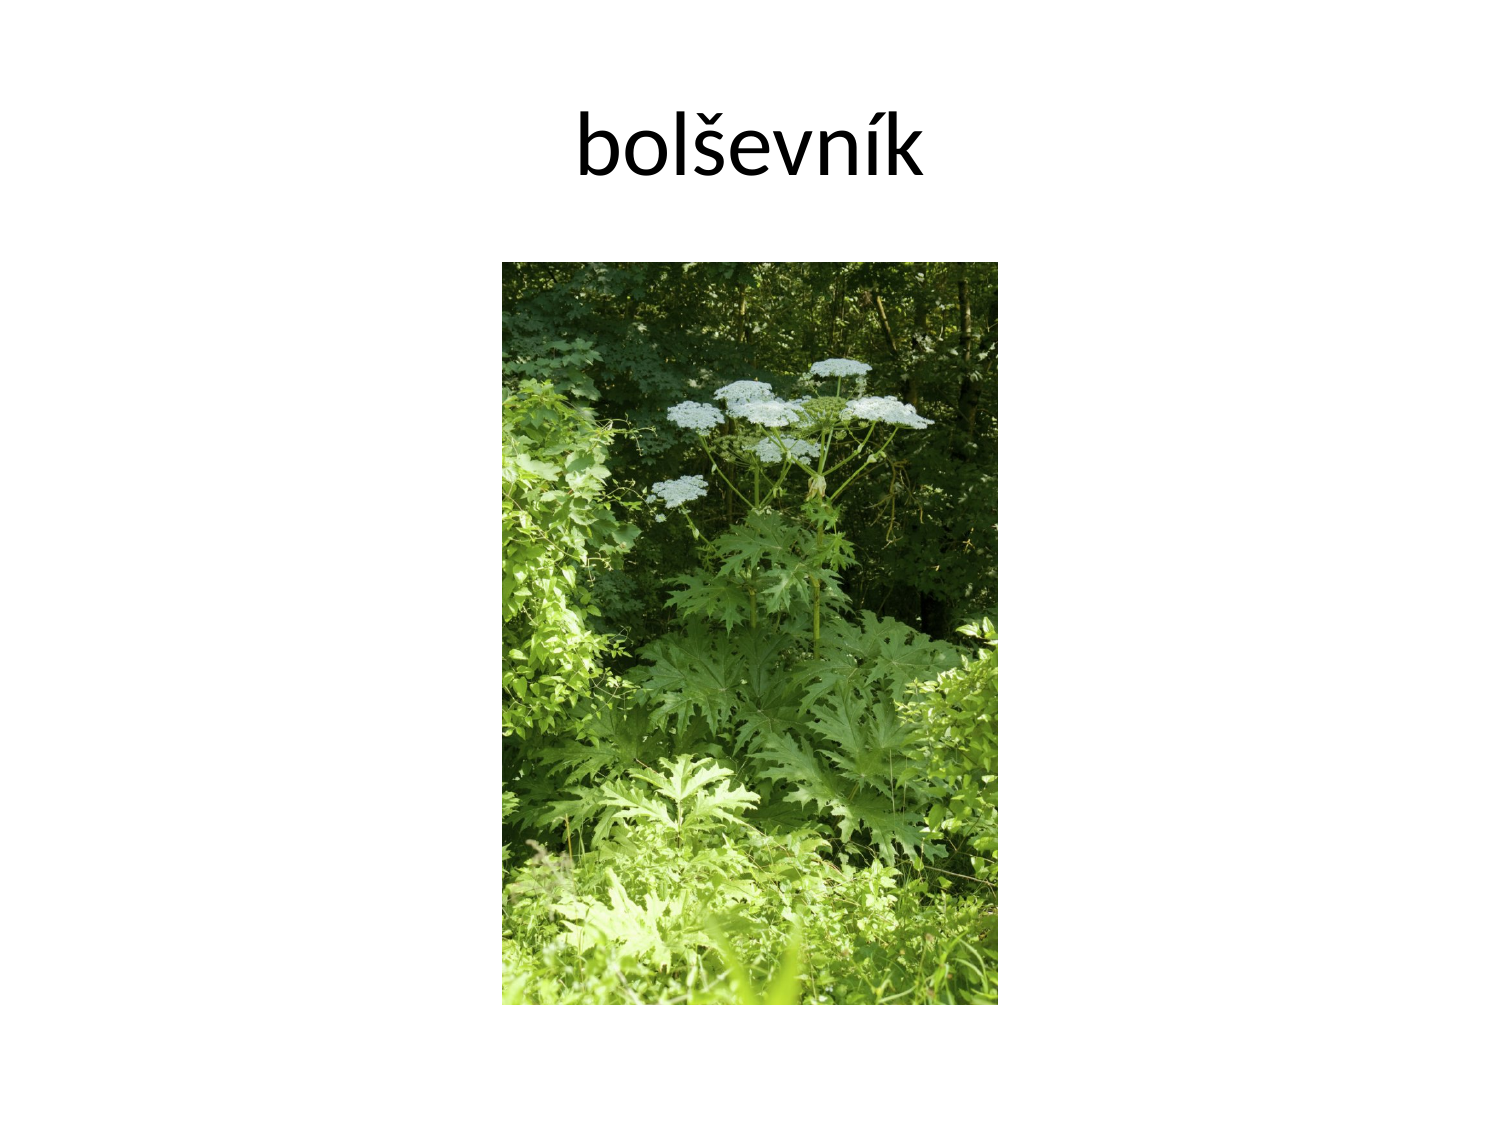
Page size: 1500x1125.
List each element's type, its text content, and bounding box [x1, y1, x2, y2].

title bolševník [75, 45, 1425, 233]
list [502, 262, 998, 1006]
